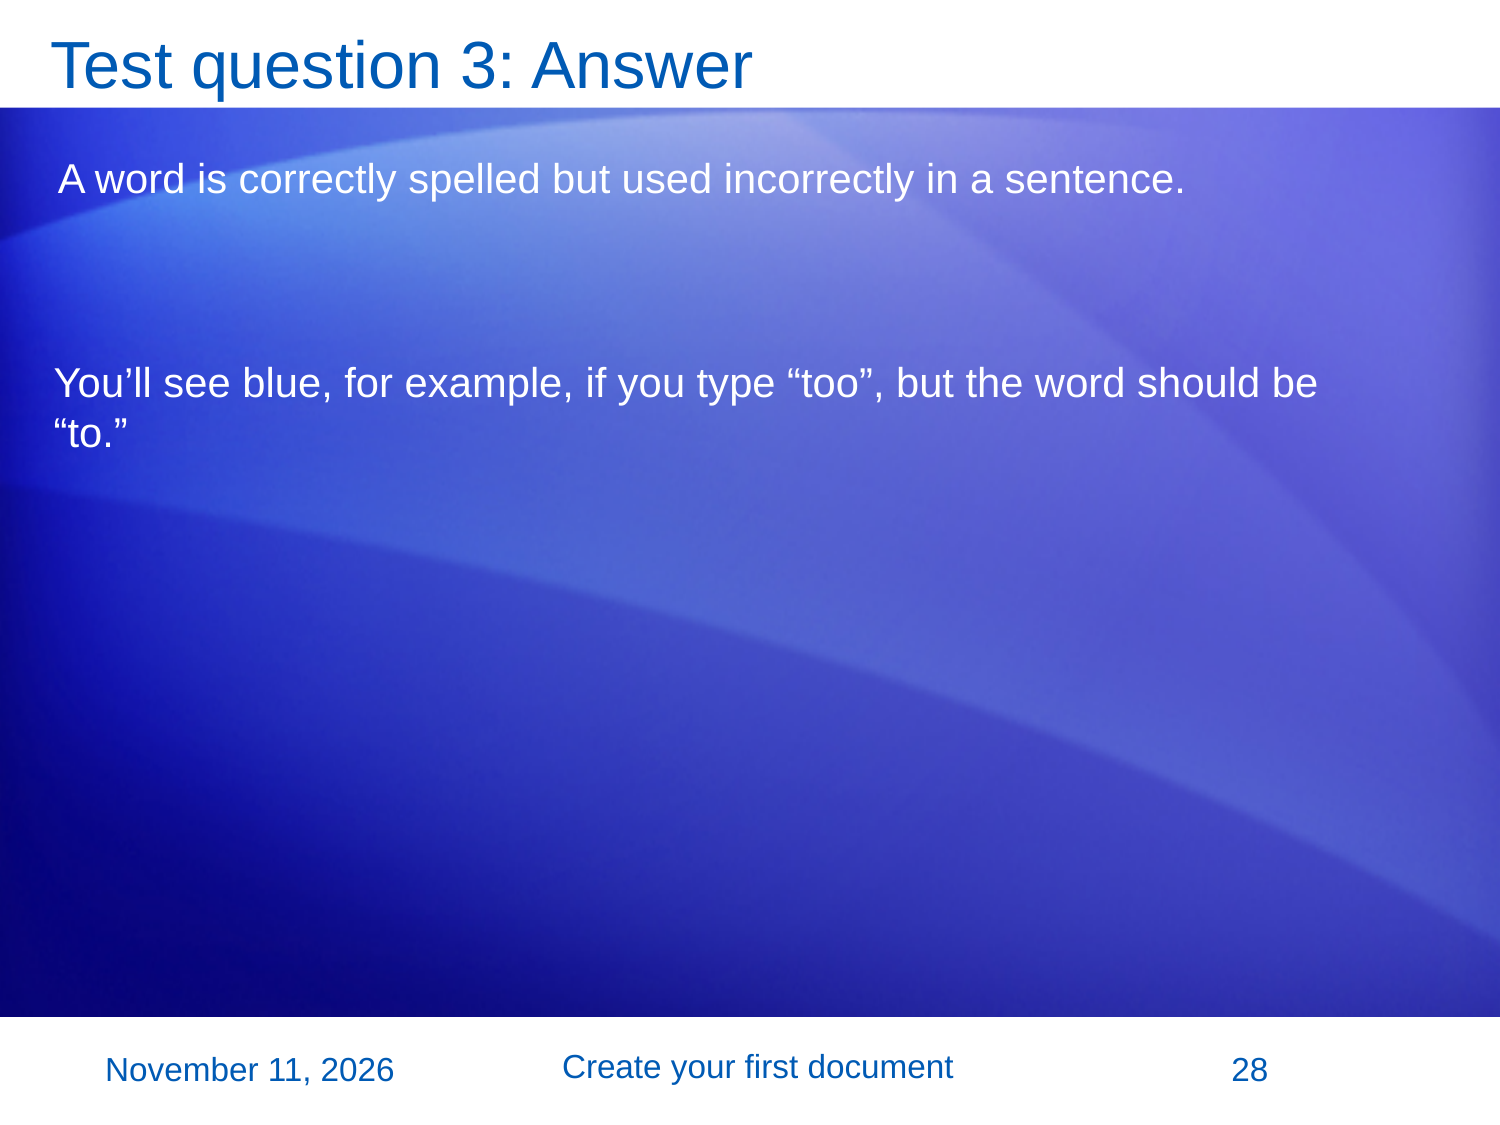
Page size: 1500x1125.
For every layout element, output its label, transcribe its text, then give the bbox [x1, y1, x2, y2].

slide_number 28 [1074, 1016, 1426, 1096]
text_box You’ll see blue, for example, if you type “too”, but the word should be “to.” [39, 348, 1409, 541]
title Test question 3: Answer [34, 11, 1386, 113]
footer Create your first document [356, 1014, 1161, 1094]
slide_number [74, 1016, 426, 1096]
picture [0, 108, 1500, 1017]
list A word is correctly spelled but used incorrectly in a sentence. [42, 143, 1413, 260]
